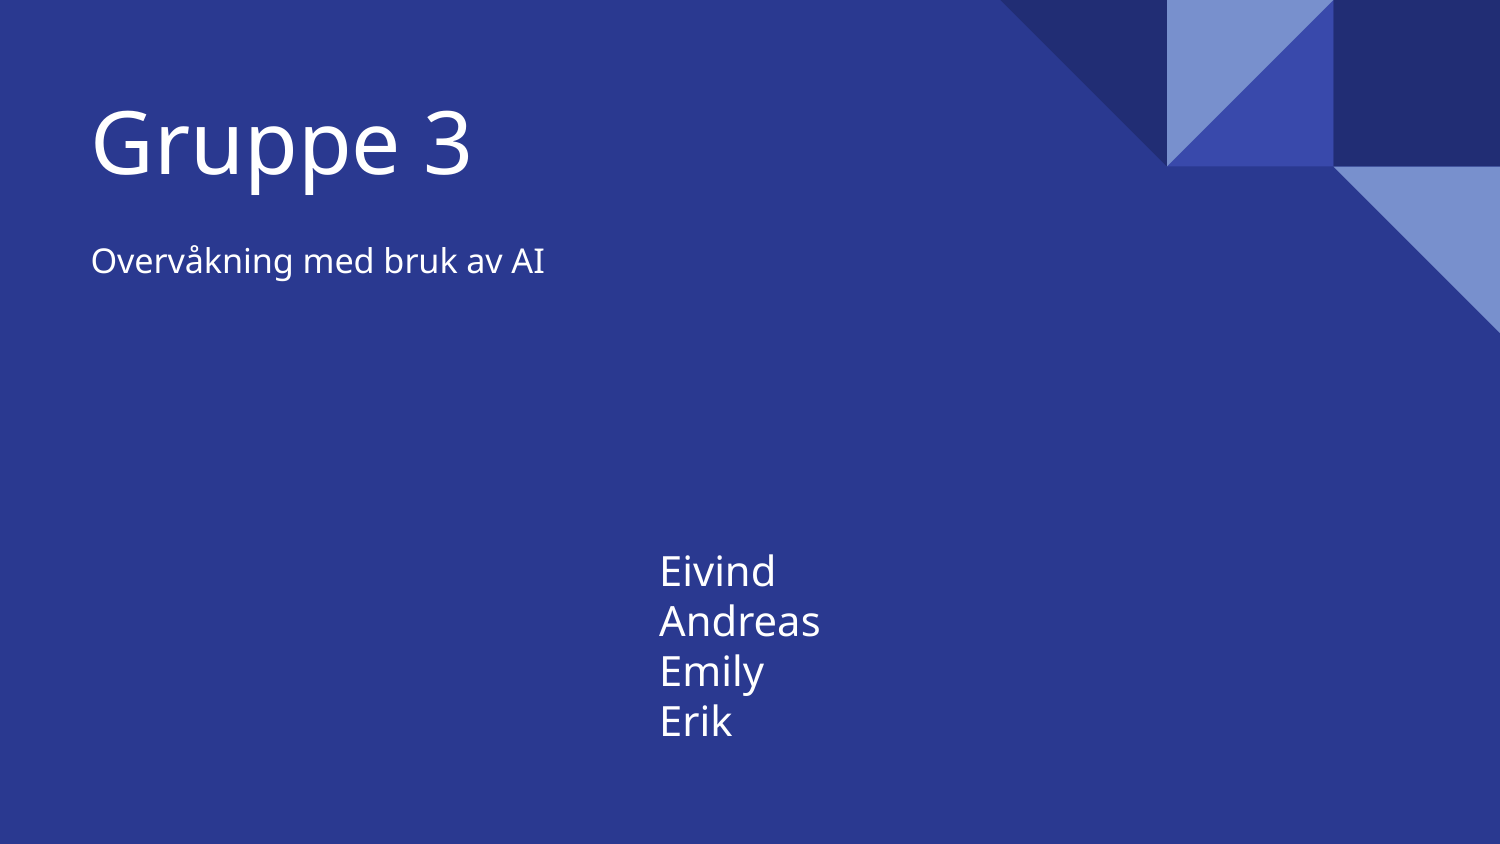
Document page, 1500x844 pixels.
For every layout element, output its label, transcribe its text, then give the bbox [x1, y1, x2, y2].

text_box Eivind Andreas Emily Erik [644, 529, 848, 760]
subtitle Overvåkning med bruk av AI [75, 223, 1425, 295]
title Gruppe 3 [75, 69, 1425, 208]
